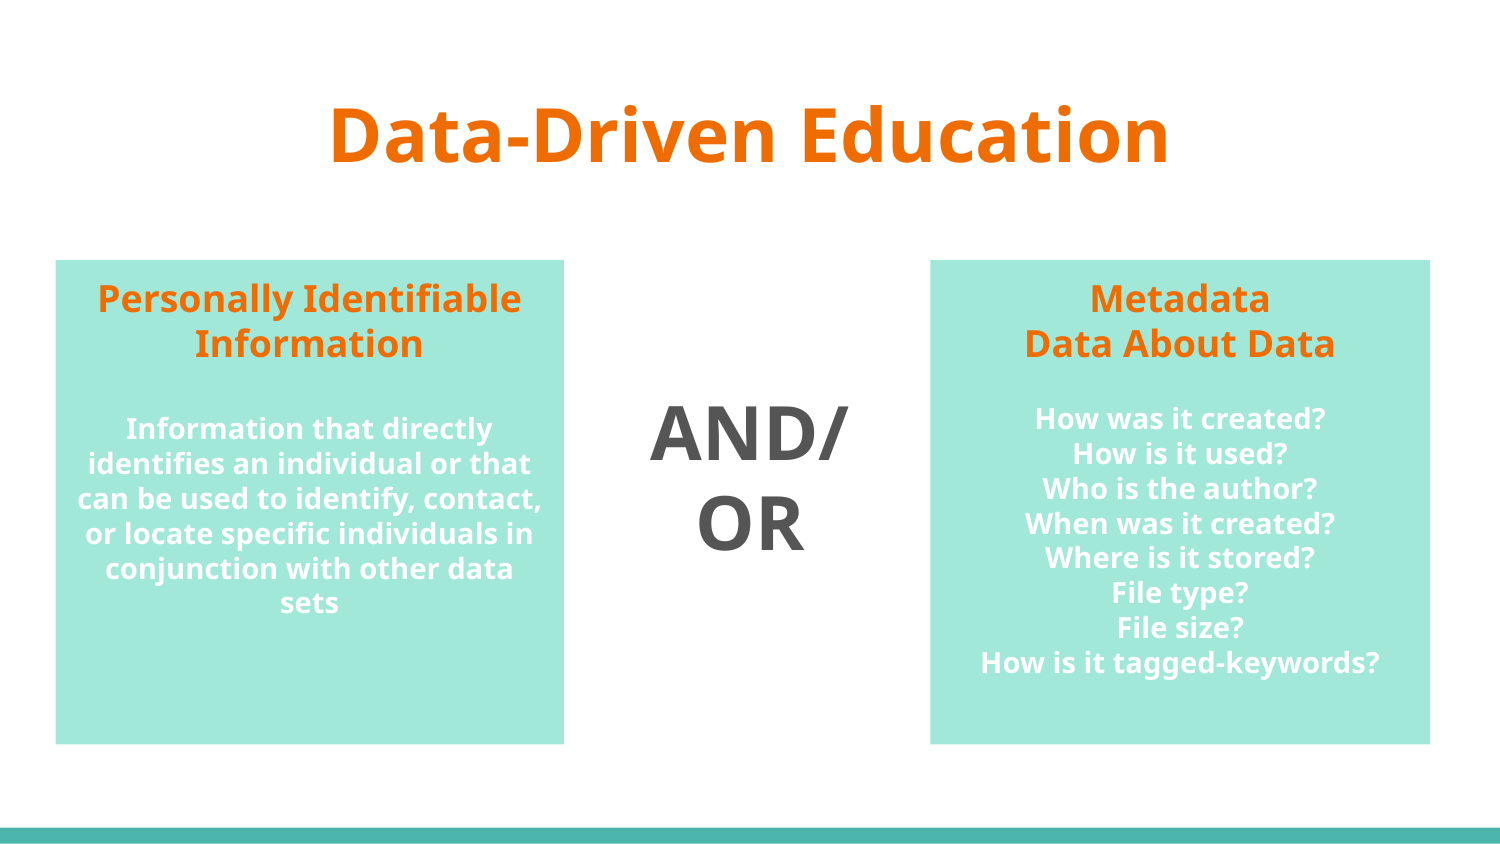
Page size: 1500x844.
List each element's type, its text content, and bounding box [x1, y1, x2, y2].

text_box Metadata Data About Data How was it created? How is it used? Who is the author? When was it created? Where is it stored? File type? File size? How is it tagged-keywords? [930, 260, 1431, 745]
text_box AND/OR [607, 299, 894, 652]
text_box [55, 260, 59, 745]
title Data-Driven Education [51, 72, 1449, 189]
text_box Personally Identifiable Information Information that directly identifies an individual or that can be used to identify, contact, or locate specific individuals in conjunction with other data sets [59, 260, 560, 745]
text_box [560, 260, 564, 745]
